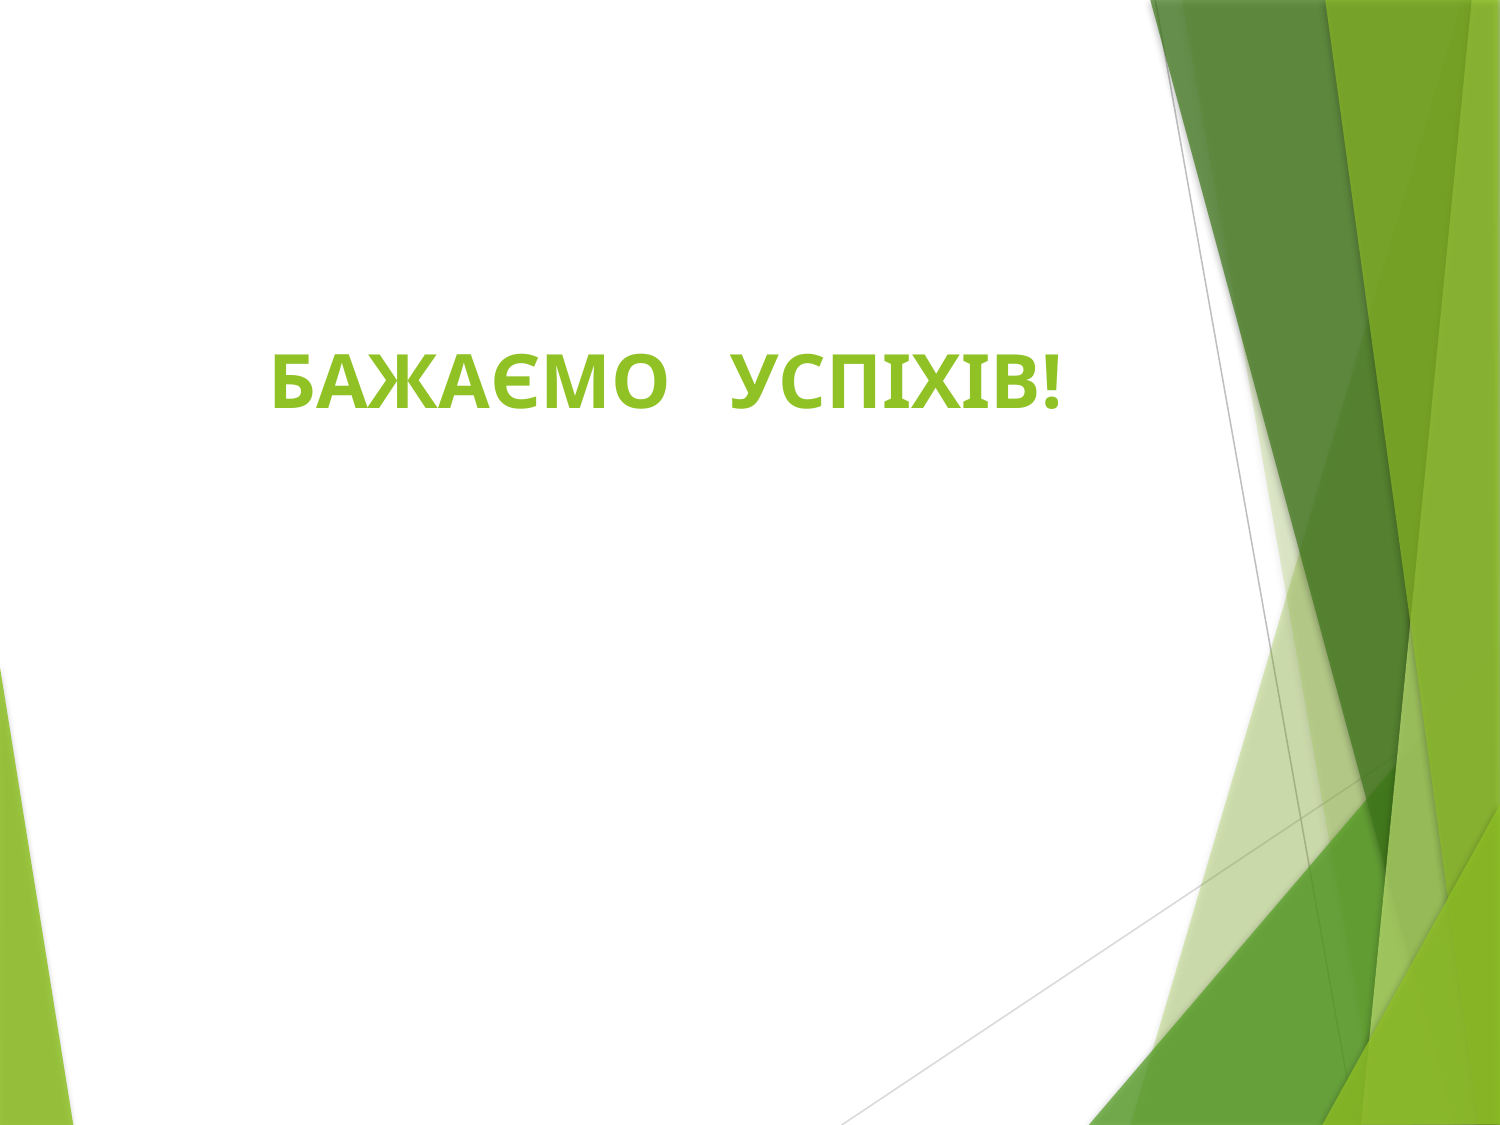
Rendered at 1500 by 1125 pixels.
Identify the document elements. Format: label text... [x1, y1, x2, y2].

title БАЖАЄМО УСПІХІВ! [253, 326, 1425, 705]
